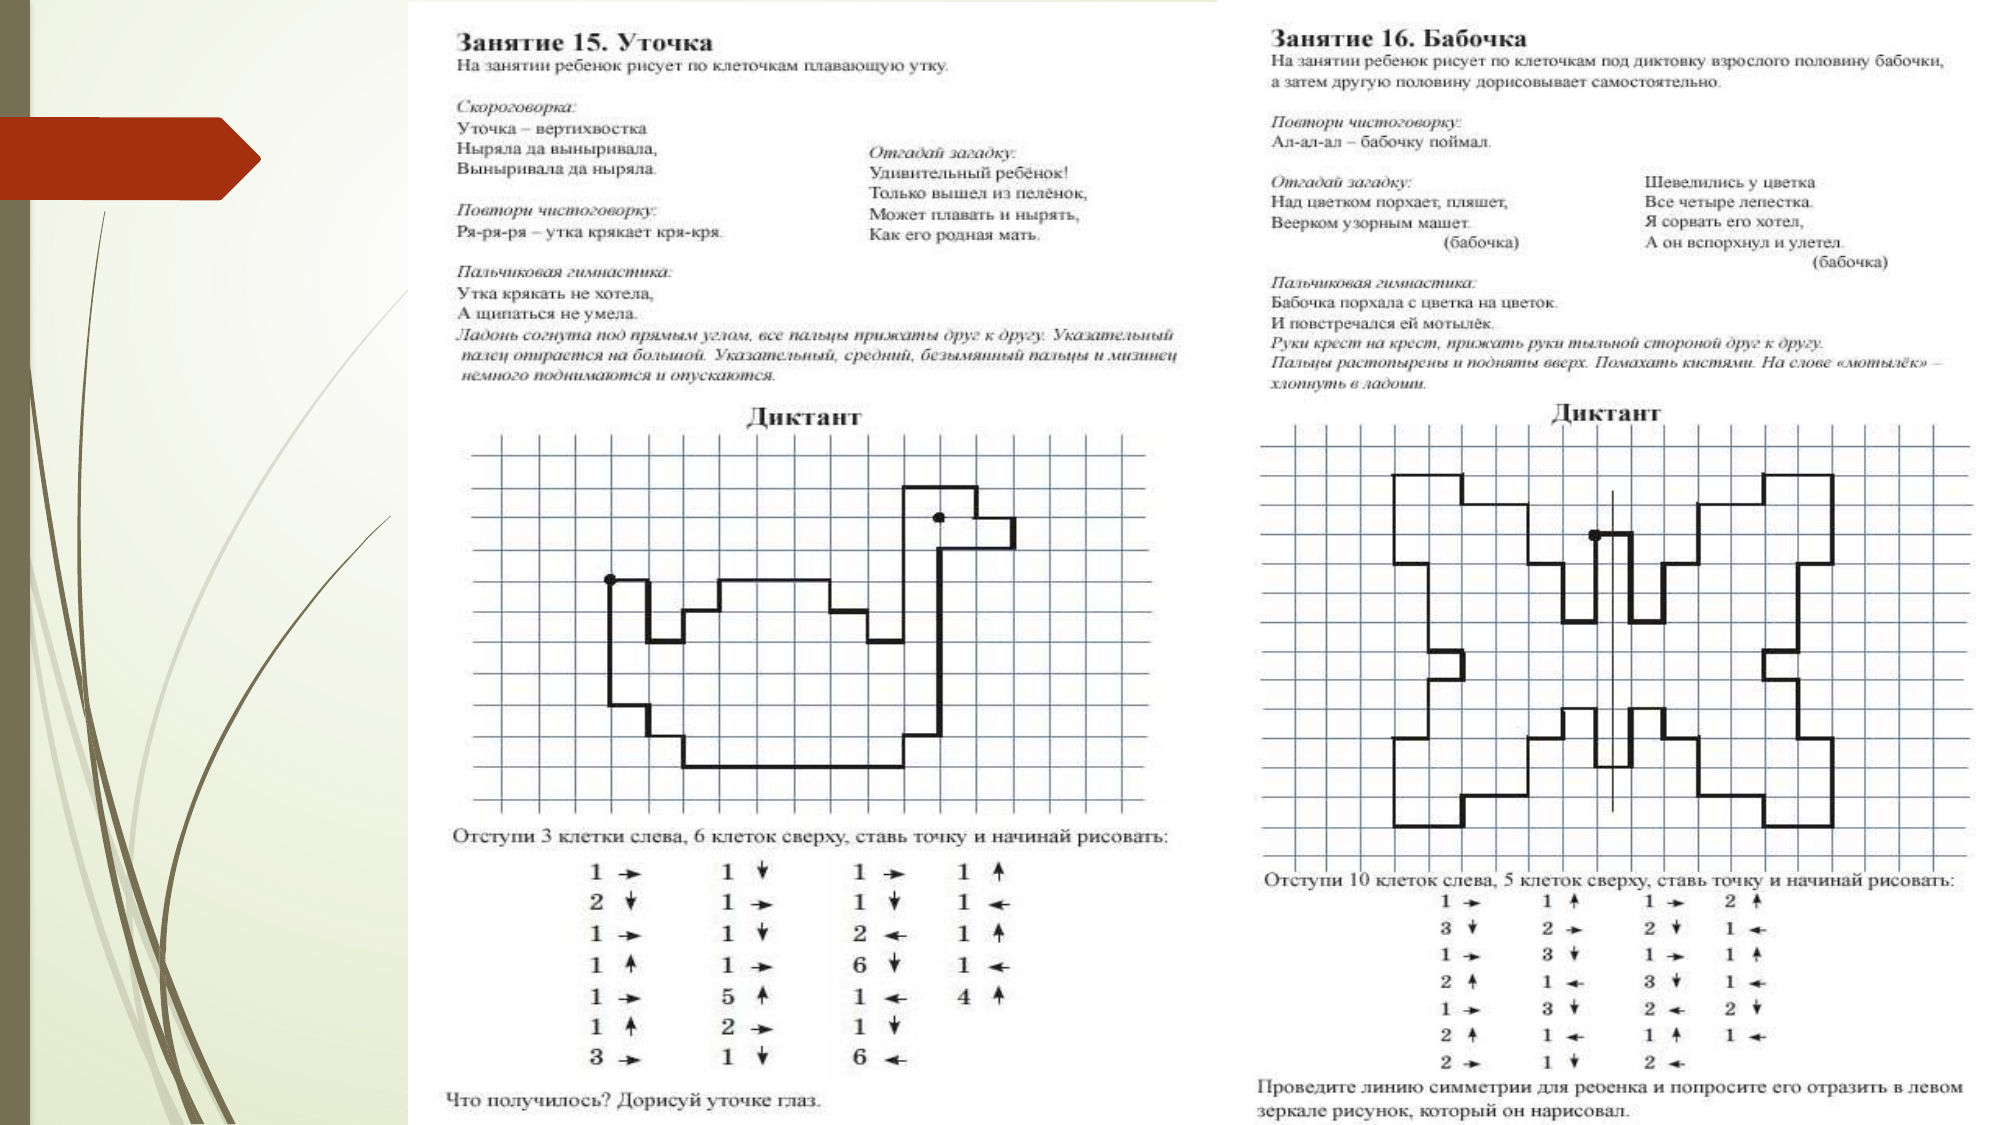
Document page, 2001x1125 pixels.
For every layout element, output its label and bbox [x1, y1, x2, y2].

picture [1217, 0, 2000, 1125]
list [407, 2, 1214, 1125]
